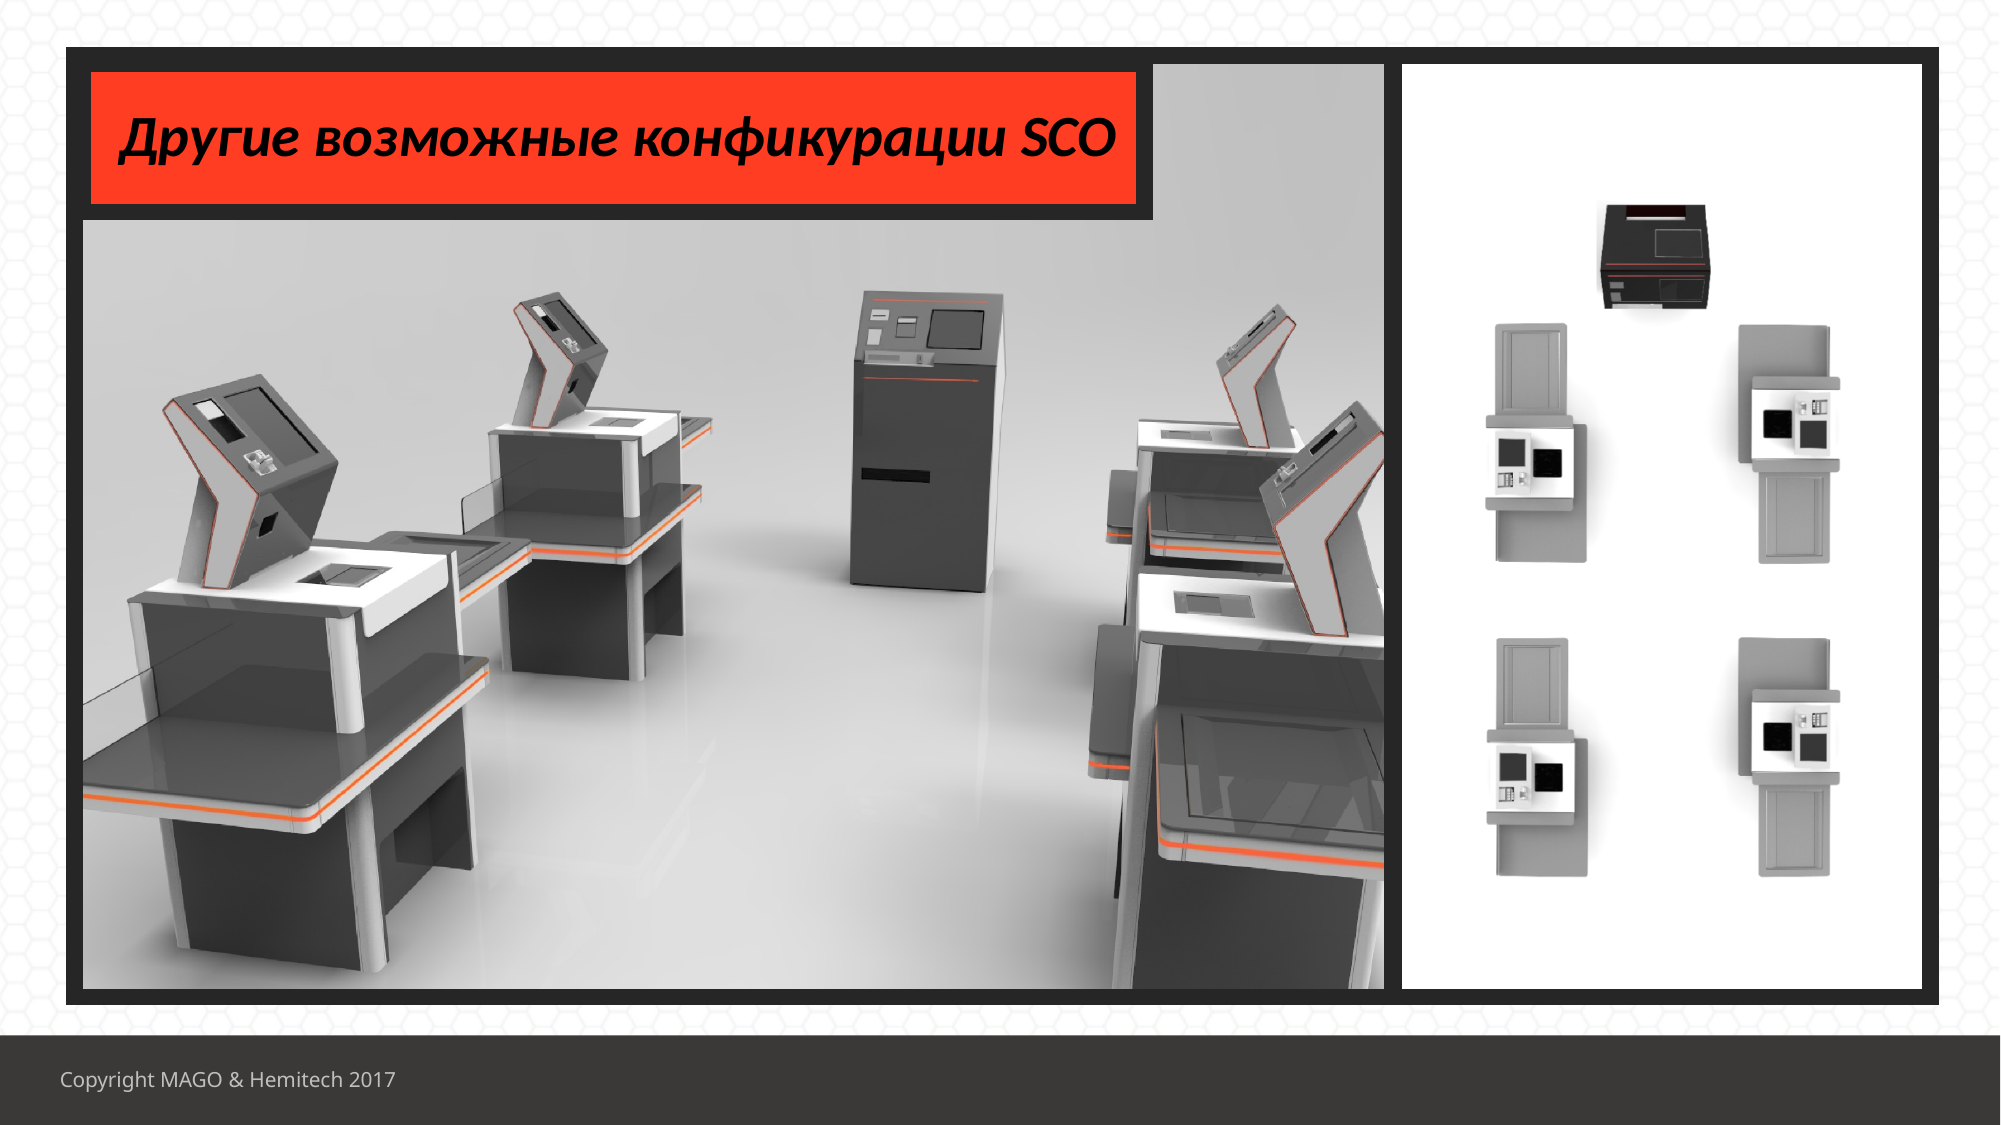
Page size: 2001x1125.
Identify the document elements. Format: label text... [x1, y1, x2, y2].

picture [0, 0, 2001, 1035]
text_box Другие возможные конфикурации SCO [1385, 63, 1837, 266]
